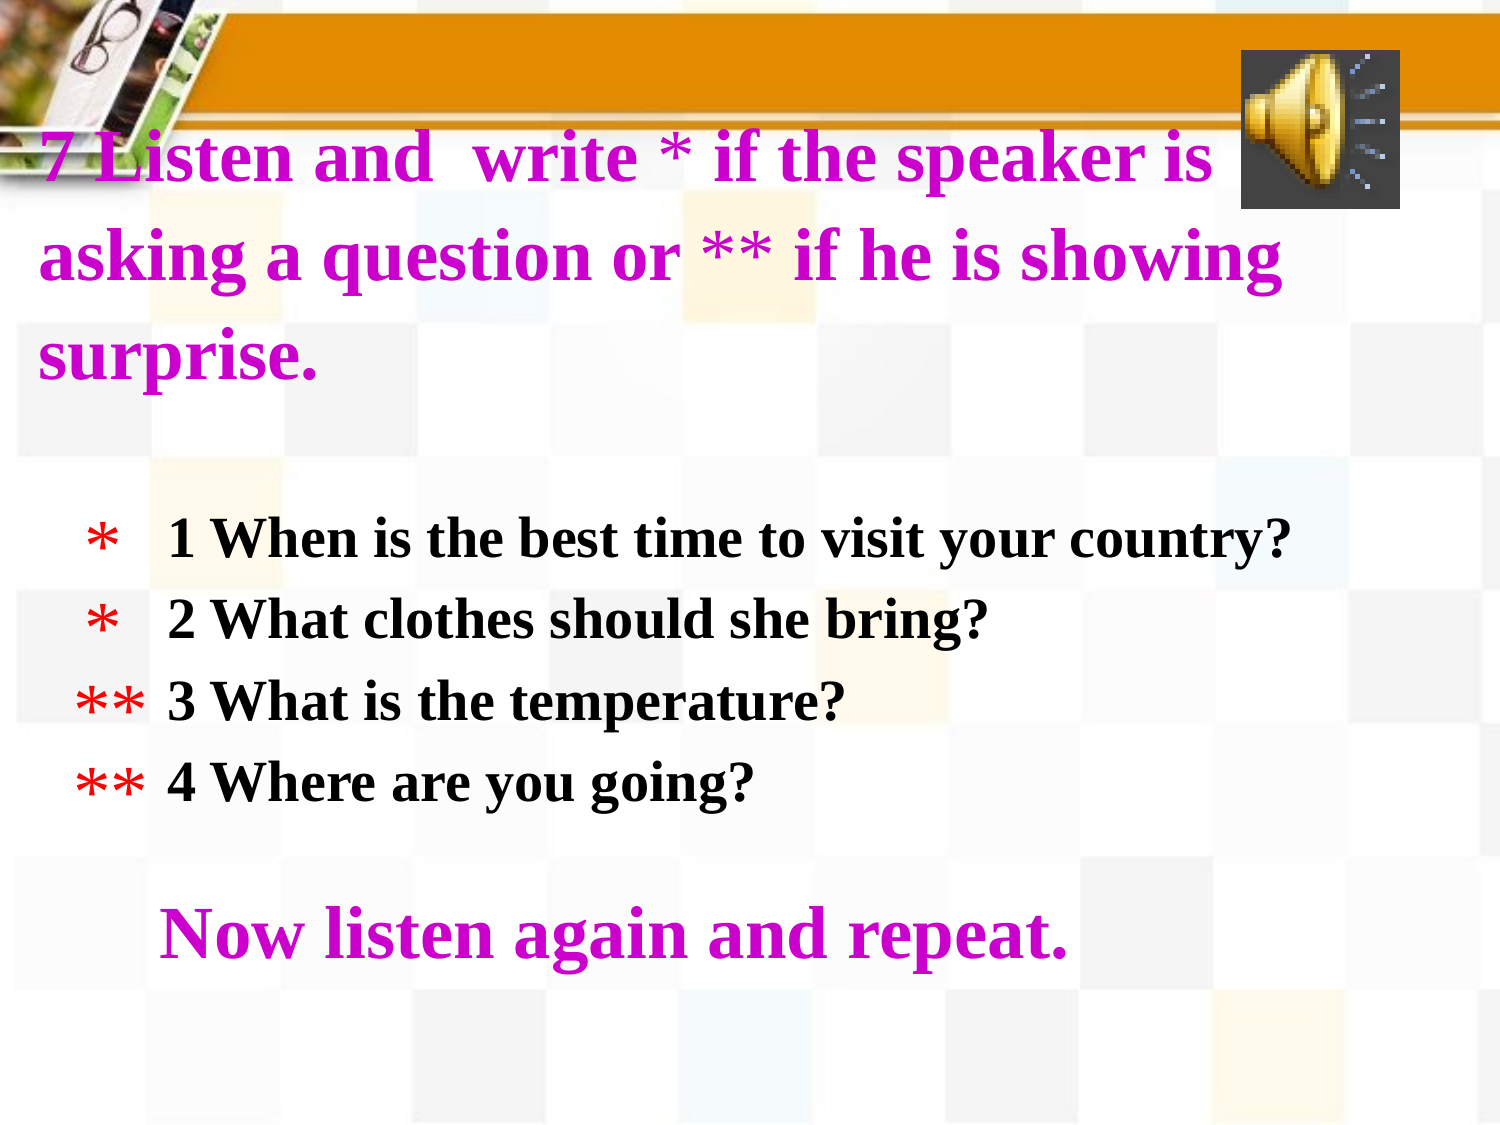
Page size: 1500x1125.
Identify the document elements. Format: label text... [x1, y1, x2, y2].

text_box Now listen again and repeat. [145, 867, 1103, 981]
text_box 7 Listen and write * if the speaker is asking a question or ** if he is showing surprise. [23, 90, 1318, 402]
text_box * [70, 562, 305, 677]
picture [0, 0, 1500, 1125]
text_box ** [58, 643, 293, 726]
text_box 1 When is the best time to visit your country? 2 What clothes should she bring? 3 What is the temperature? 4 Where are you going? [293, 480, 1405, 821]
text_box * [70, 480, 305, 562]
text_box ** [58, 726, 293, 841]
